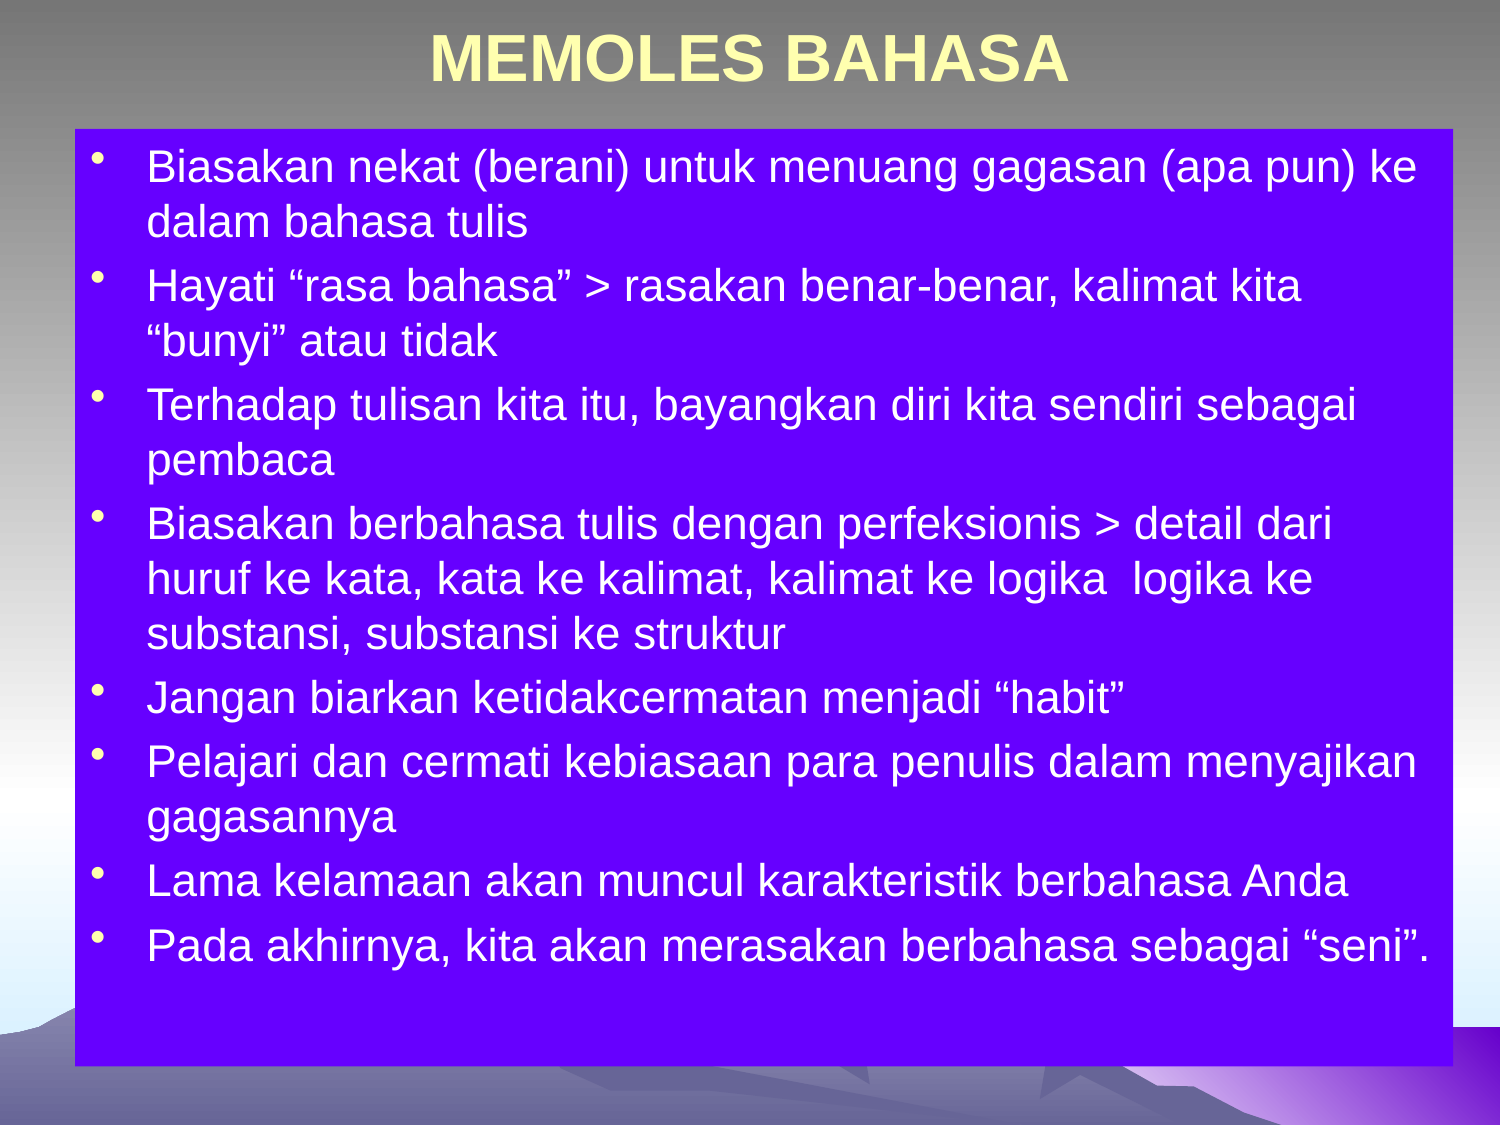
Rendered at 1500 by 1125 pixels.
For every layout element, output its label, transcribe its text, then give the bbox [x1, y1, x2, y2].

title MEMOLES BAHASA [74, 37, 1426, 128]
list Biasakan nekat (berani) untuk menuang gagasan (apa pun) ke dalam bahasa tulis Hayati “rasa bahasa” > rasakan benar-benar, kalimat kita “bunyi” atau tidak Terhadap tulisan kita itu, bayangkan diri kita sendiri sebagai pembaca Biasakan berbahasa tulis dengan perfeksionis > detail dari huruf ke kata, kata ke kalimat, kalimat ke logika logika ke substansi, substansi ke struktur Jangan biarkan ketidakcermatan menjadi “habit” Pelajari dan cermati kebiasaan para penulis dalam menyajikan gagasannya Lama kelamaan akan muncul karakteristik berbahasa Anda Pada akhirnya, kita akan merasakan berbahasa sebagai “seni”. [74, 128, 1454, 1067]
